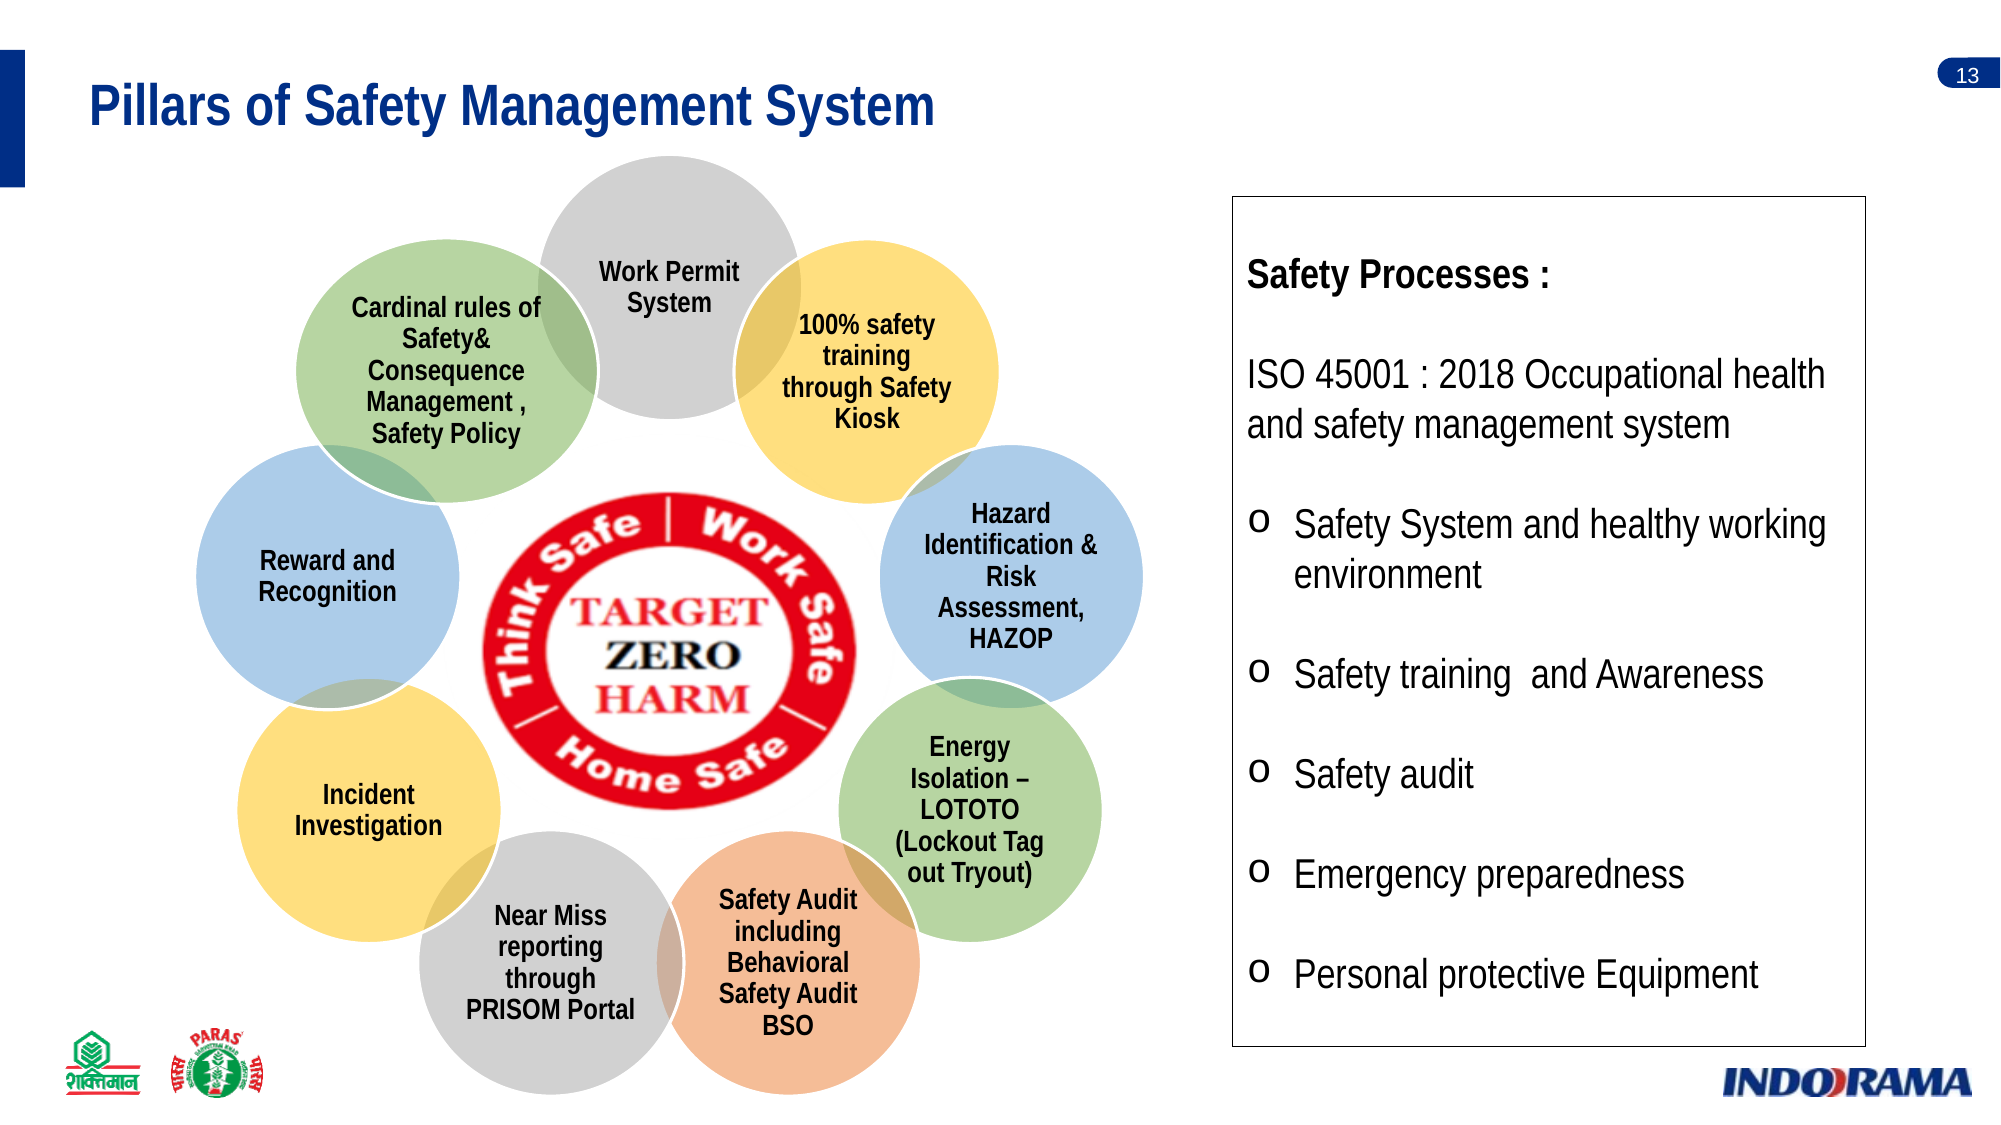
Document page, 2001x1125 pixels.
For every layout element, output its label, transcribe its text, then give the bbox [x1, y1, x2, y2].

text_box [0, 151, 1357, 1102]
text_box Safety Processes : ISO 45001 : 2018 Occupational health and safety management system Safety System and healthy working environment Safety training and Awareness Safety audit Emergency preparedness Personal protective Equipment [1357, 196, 1866, 1048]
picture [1723, 1068, 1972, 1097]
list Pillars of Safety Management System [74, 61, 1919, 152]
